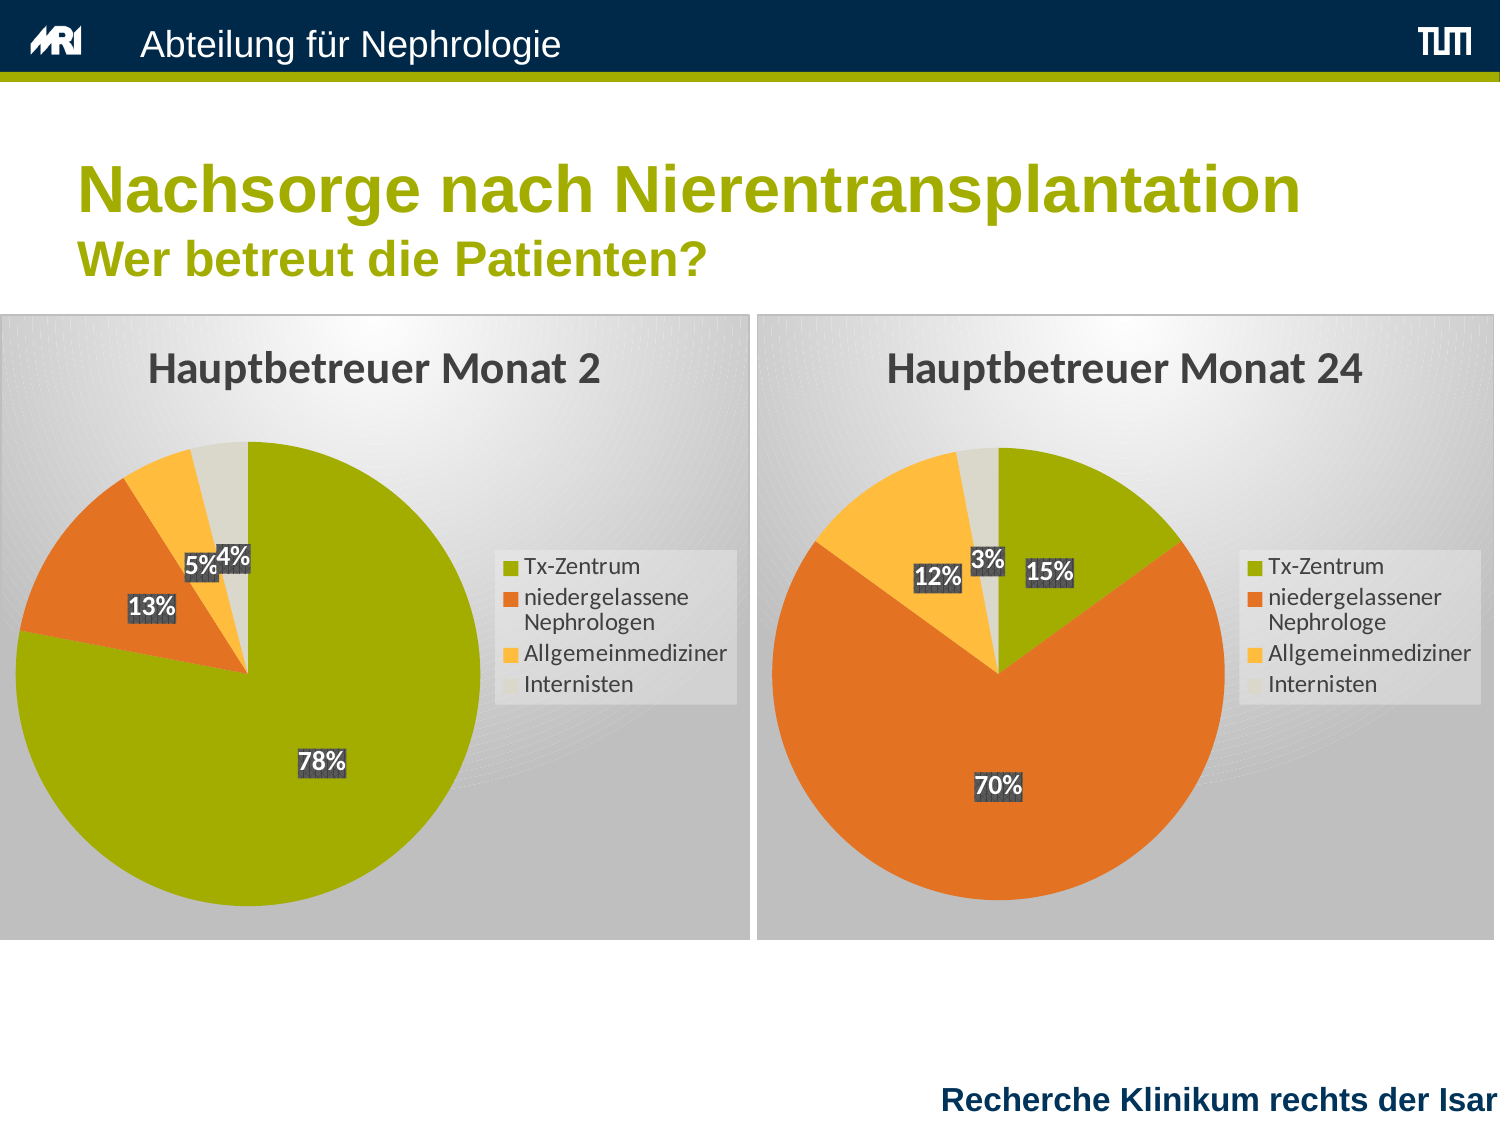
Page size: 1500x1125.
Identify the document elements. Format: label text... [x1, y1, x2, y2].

list Abteilung für Nephrologie [124, 11, 1114, 51]
picture [30, 25, 82, 55]
picture [1418, 27, 1471, 55]
chart [0, 314, 751, 941]
text_box Recherche Klinikum rechts der Isar [926, 1070, 1500, 1125]
chart [756, 314, 1495, 941]
text_box Nachsorge nach Nierentransplantation Wer betreut die Patienten? [62, 187, 1500, 325]
